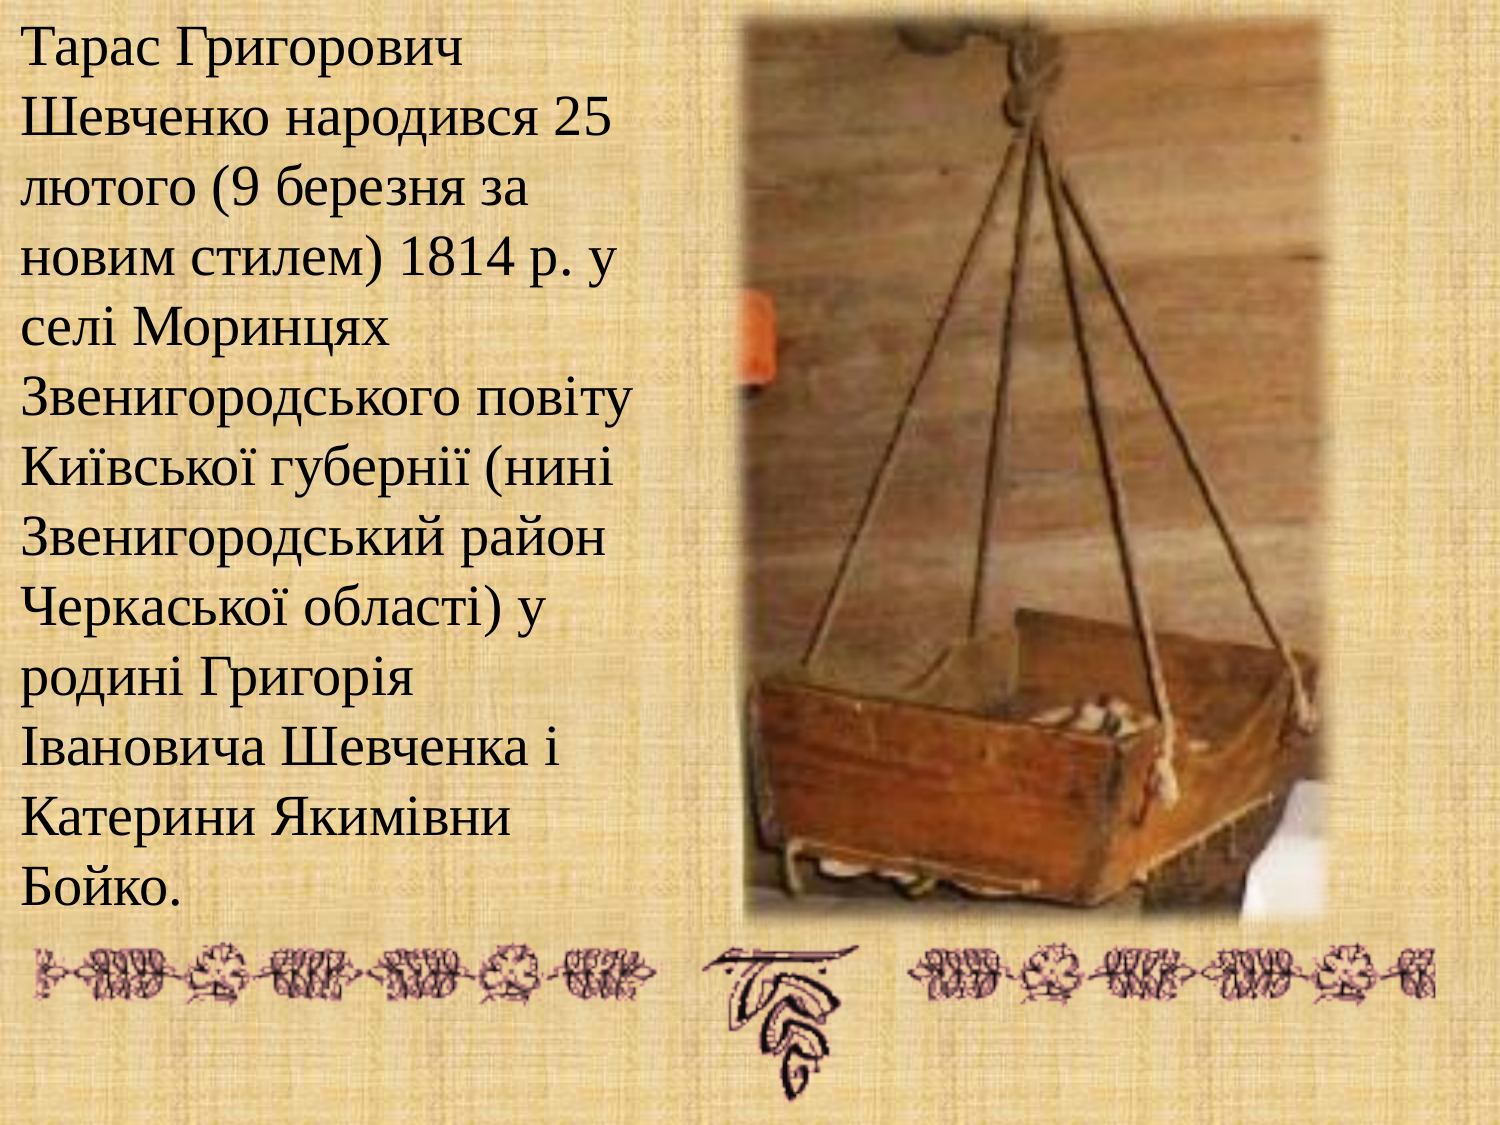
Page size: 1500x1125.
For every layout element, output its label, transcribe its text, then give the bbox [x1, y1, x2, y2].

text_box Тарас Григорович Шевченко народився 25 лютого (9 березня за новим стилем) 1814 р. у селі Моринцях Звенигородського повіту Київської губернії (нині Звенигородський район Черкаської області) у родині Григорія Івановича Шевченка і Катерини Якимівни Бойко. [5, 0, 680, 925]
picture [0, 0, 1500, 1125]
